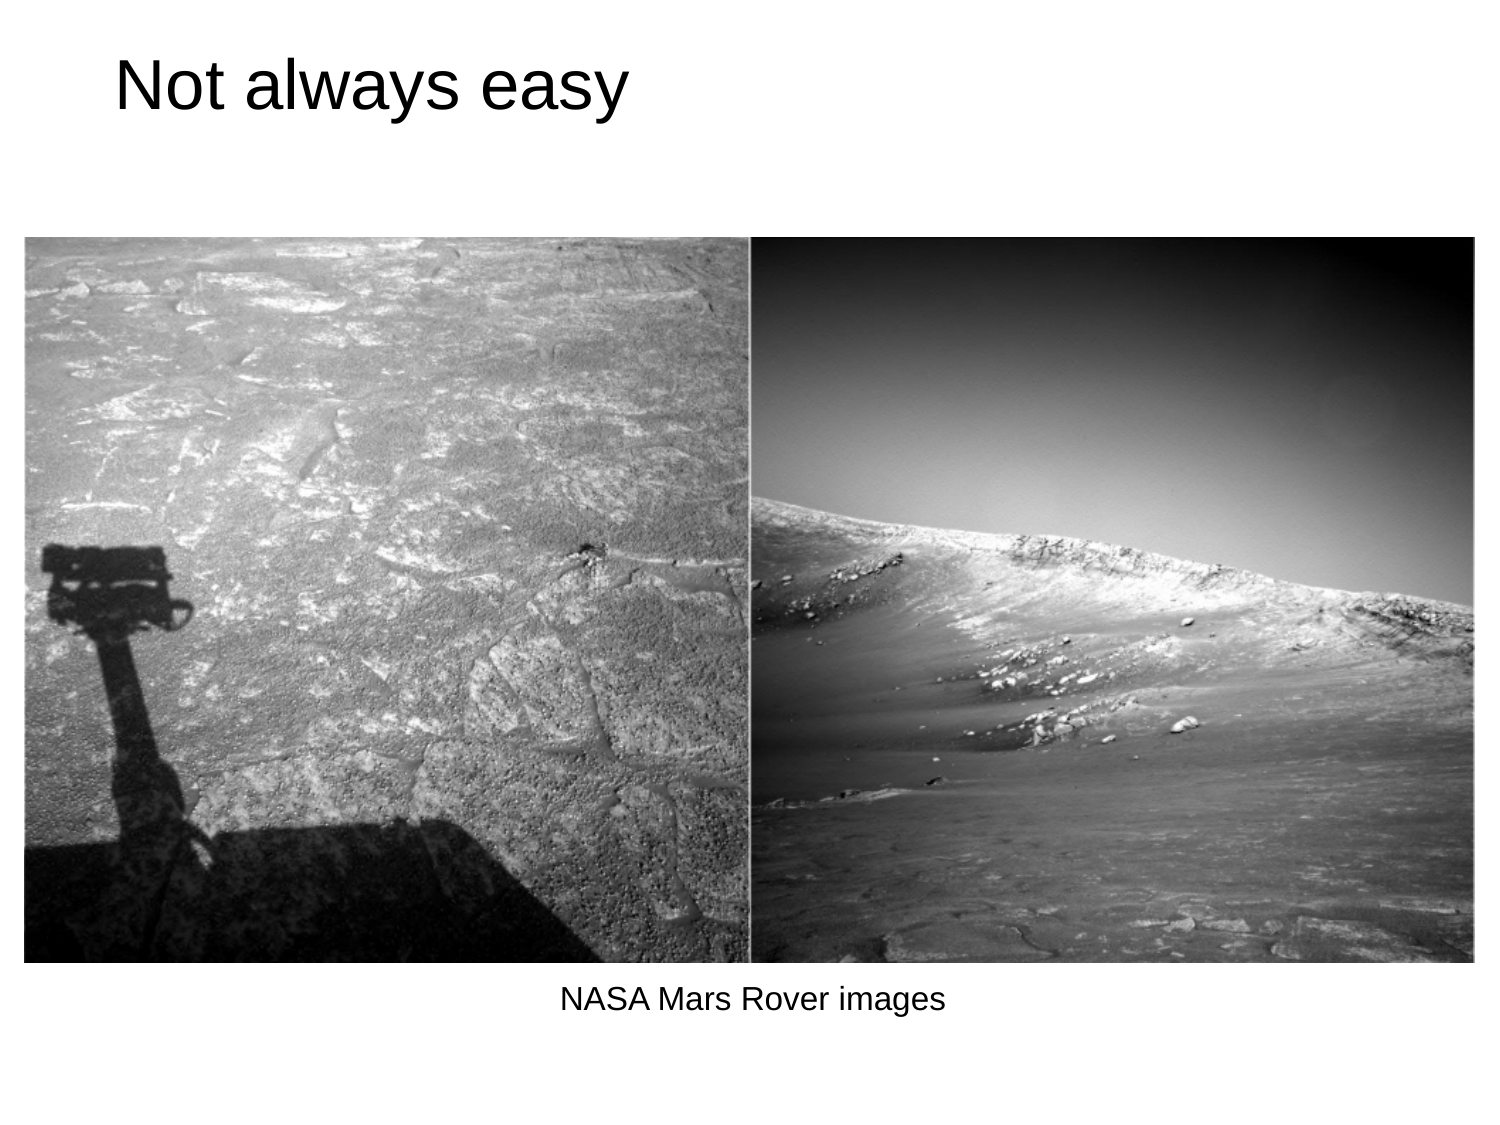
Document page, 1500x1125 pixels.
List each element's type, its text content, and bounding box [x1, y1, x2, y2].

text_box NASA Mars Rover images [456, 971, 1050, 1025]
text_box Not always easy [99, 12, 1375, 150]
picture [24, 237, 1476, 963]
